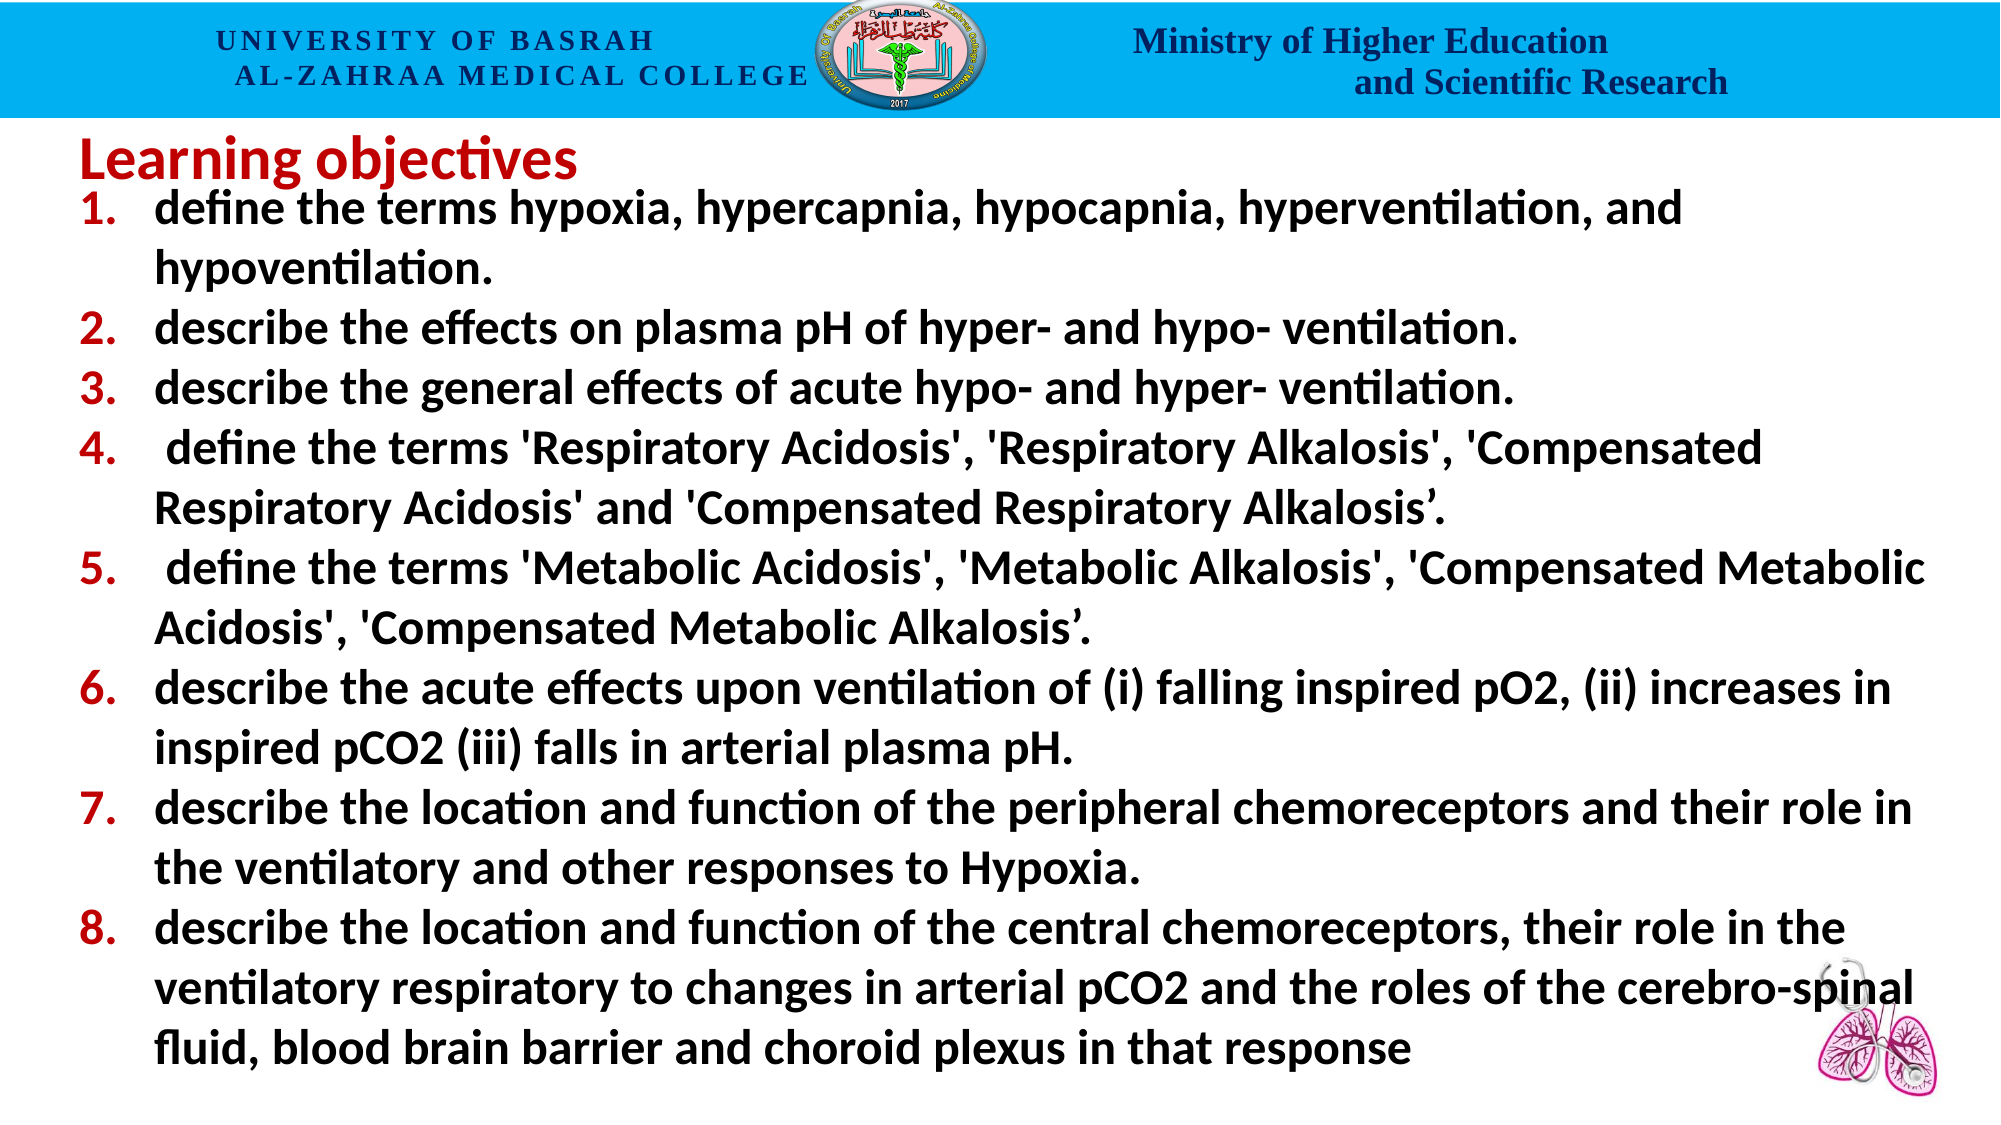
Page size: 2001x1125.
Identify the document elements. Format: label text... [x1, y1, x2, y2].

text_box Learning objectives [64, 109, 928, 200]
picture [1797, 953, 1951, 1103]
text_box define the terms hypoxia, hypercapnia, hypocapnia, hyperventilation, and hypoventilation. describe the effects on plasma pH of hyper- and hypo- ventilation. describe the general effects of acute hypo- and hyper- ventilation. define the terms 'Respiratory Acidosis', 'Respiratory Alkalosis', 'Compensated Respiratory Acidosis' and 'Compensated Respiratory Alkalosis’. define the terms 'Metabolic Acidosis', 'Metabolic Alkalosis', 'Compensated Metabolic Acidosis', 'Compensated Metabolic Alkalosis’. describe the acute effects upon ventilation of (i) falling inspired pO2, (ii) increases in inspired pCO2 (iii) falls in arterial plasma pH. describe the location and function of the peripheral chemoreceptors and their role in the ventilatory and other responses to Hypoxia. describe the location and function of the central chemoreceptors, their role in the ventilatory respiratory to changes in arterial pCO2 and the roles of the cerebro-spinal fluid, blood brain barrier and choroid plexus in that response [64, 166, 1951, 1082]
text_box University of Basrah Al-zahraa medical college [197, 13, 812, 109]
text_box [928, 2, 2000, 118]
text_box Ministry of Higher Education and Scientific Research [1113, 13, 1752, 130]
picture [812, 0, 988, 106]
text_box [0, 2, 812, 118]
